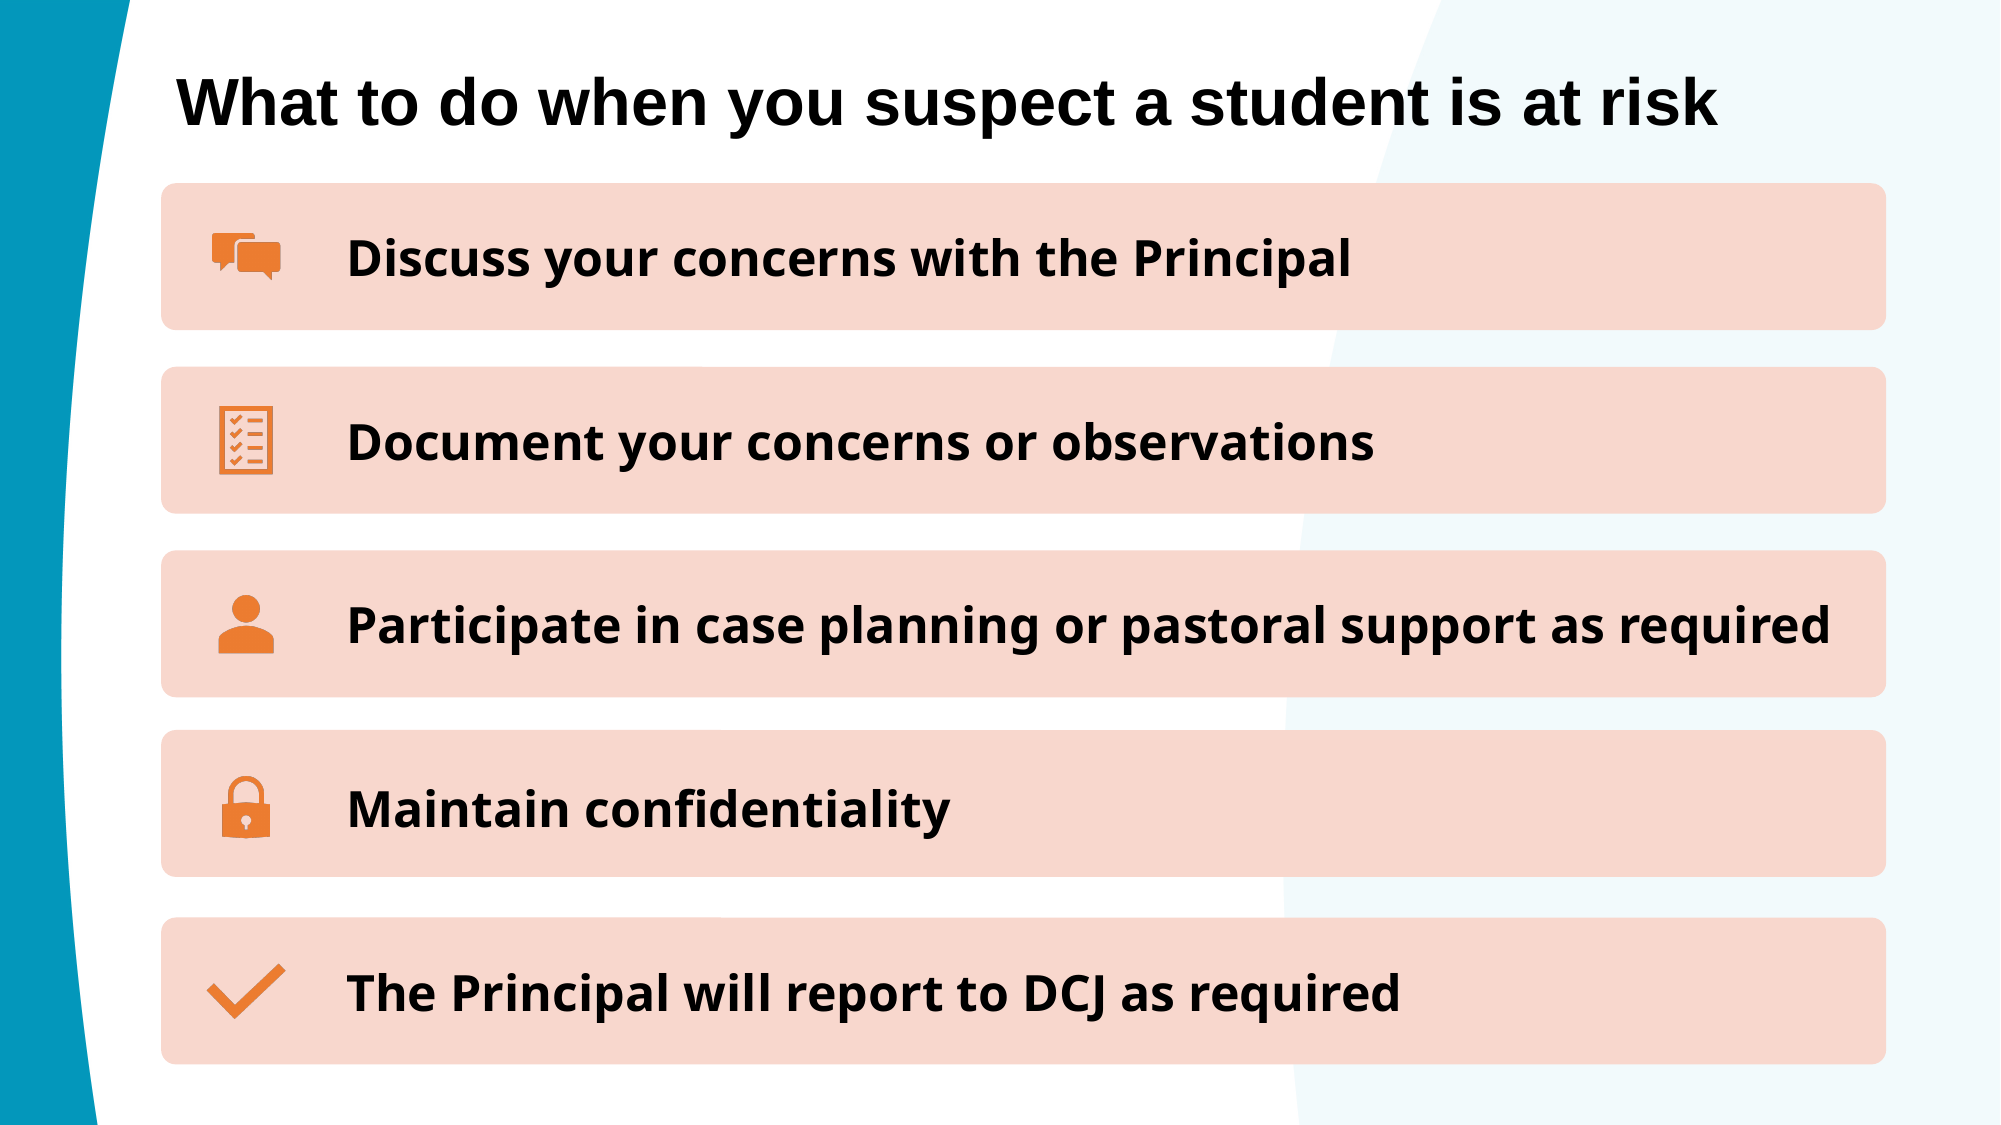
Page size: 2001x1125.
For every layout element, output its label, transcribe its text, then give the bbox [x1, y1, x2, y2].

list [161, 182, 1887, 1066]
picture [62, 0, 2000, 1125]
title What to do when you suspect a student is at risk [161, 59, 1887, 154]
